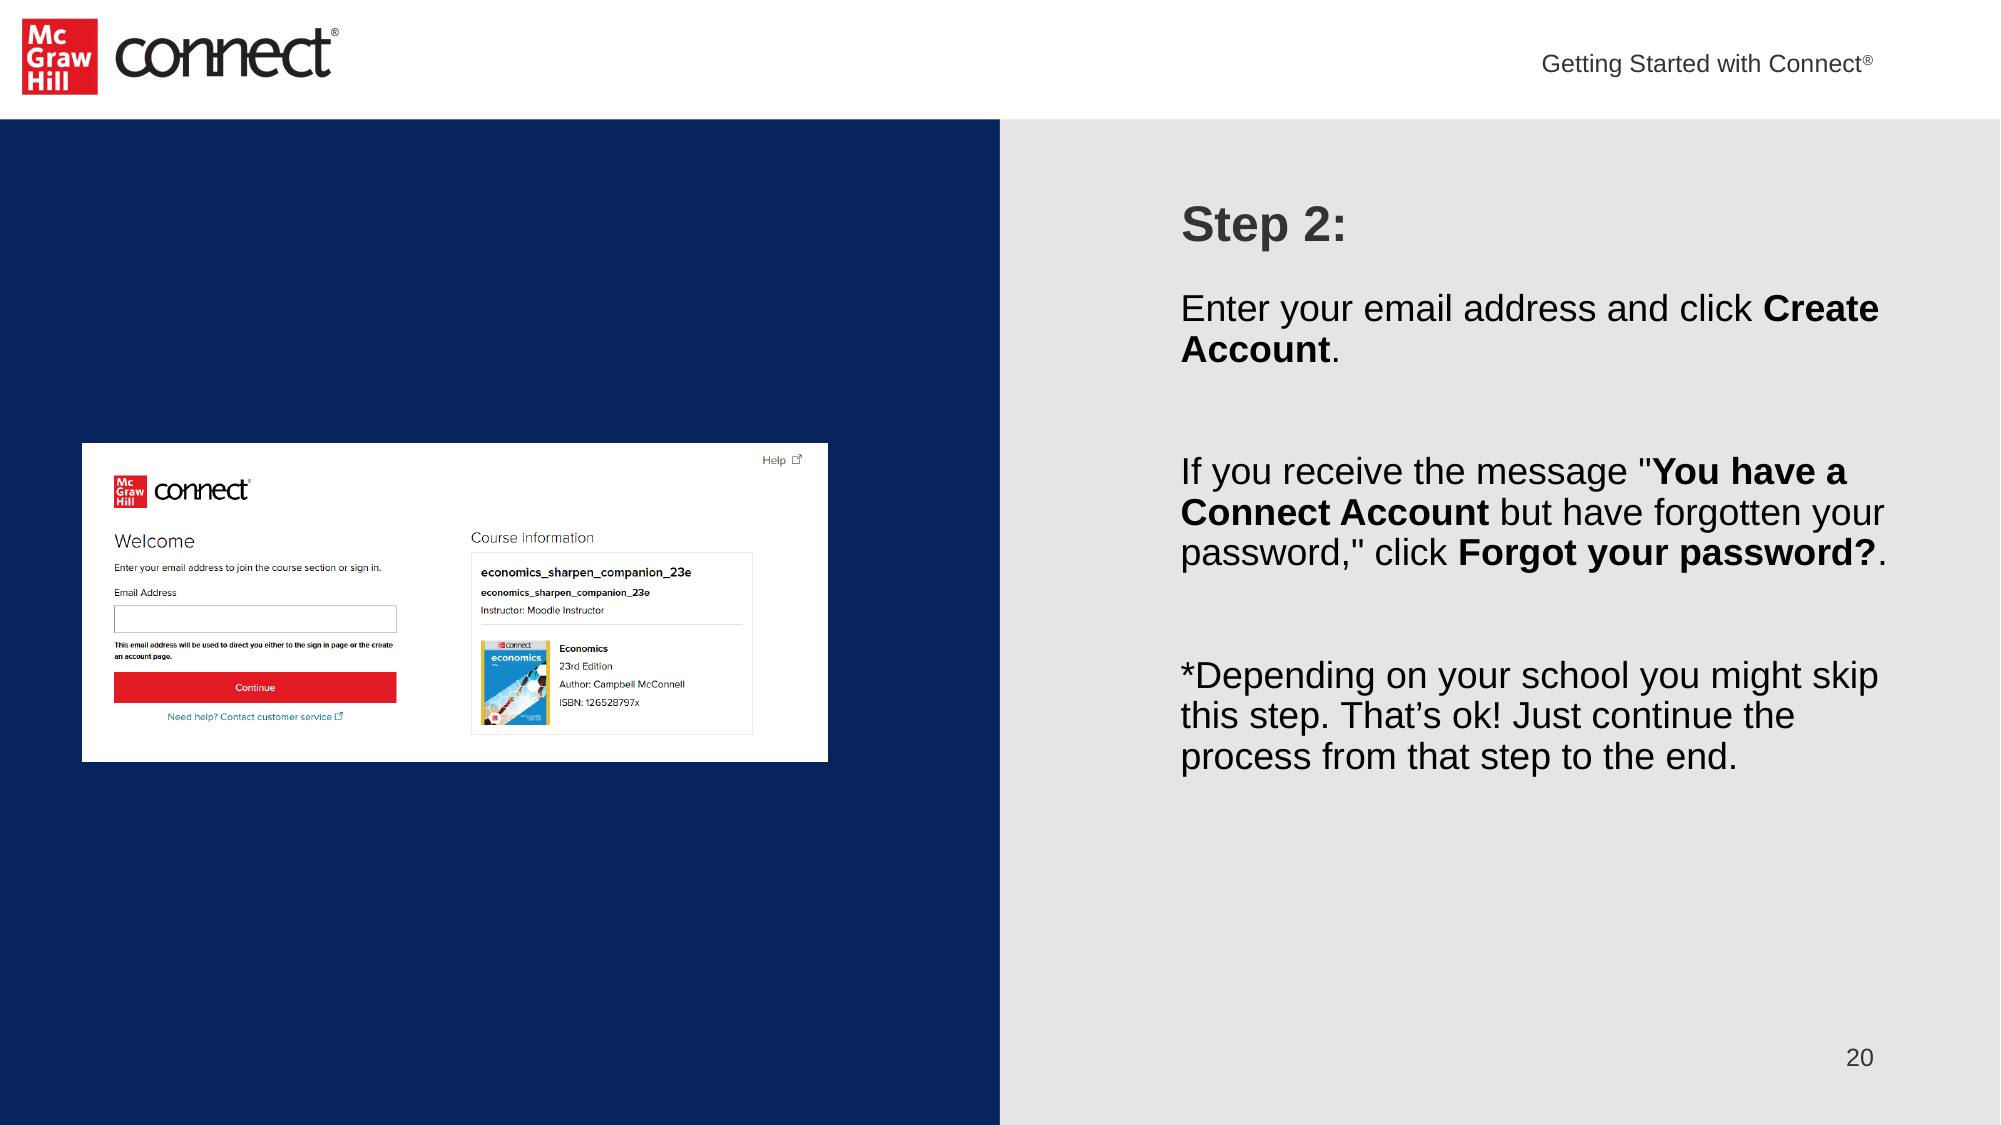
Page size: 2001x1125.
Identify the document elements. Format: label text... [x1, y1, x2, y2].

picture [82, 443, 828, 762]
picture [22, 18, 339, 95]
list Getting Started with Connect® [1479, 43, 1889, 79]
title Step 2: [1166, 184, 1452, 281]
text_box Enter your email address and click Create Account. If you receive the message "You have a Connect Account but have forgotten your password," click Forgot your password?. *Depending on your school you might skip this step. That’s ok! Just continue the process from that step to the end. [1165, 281, 1946, 1000]
